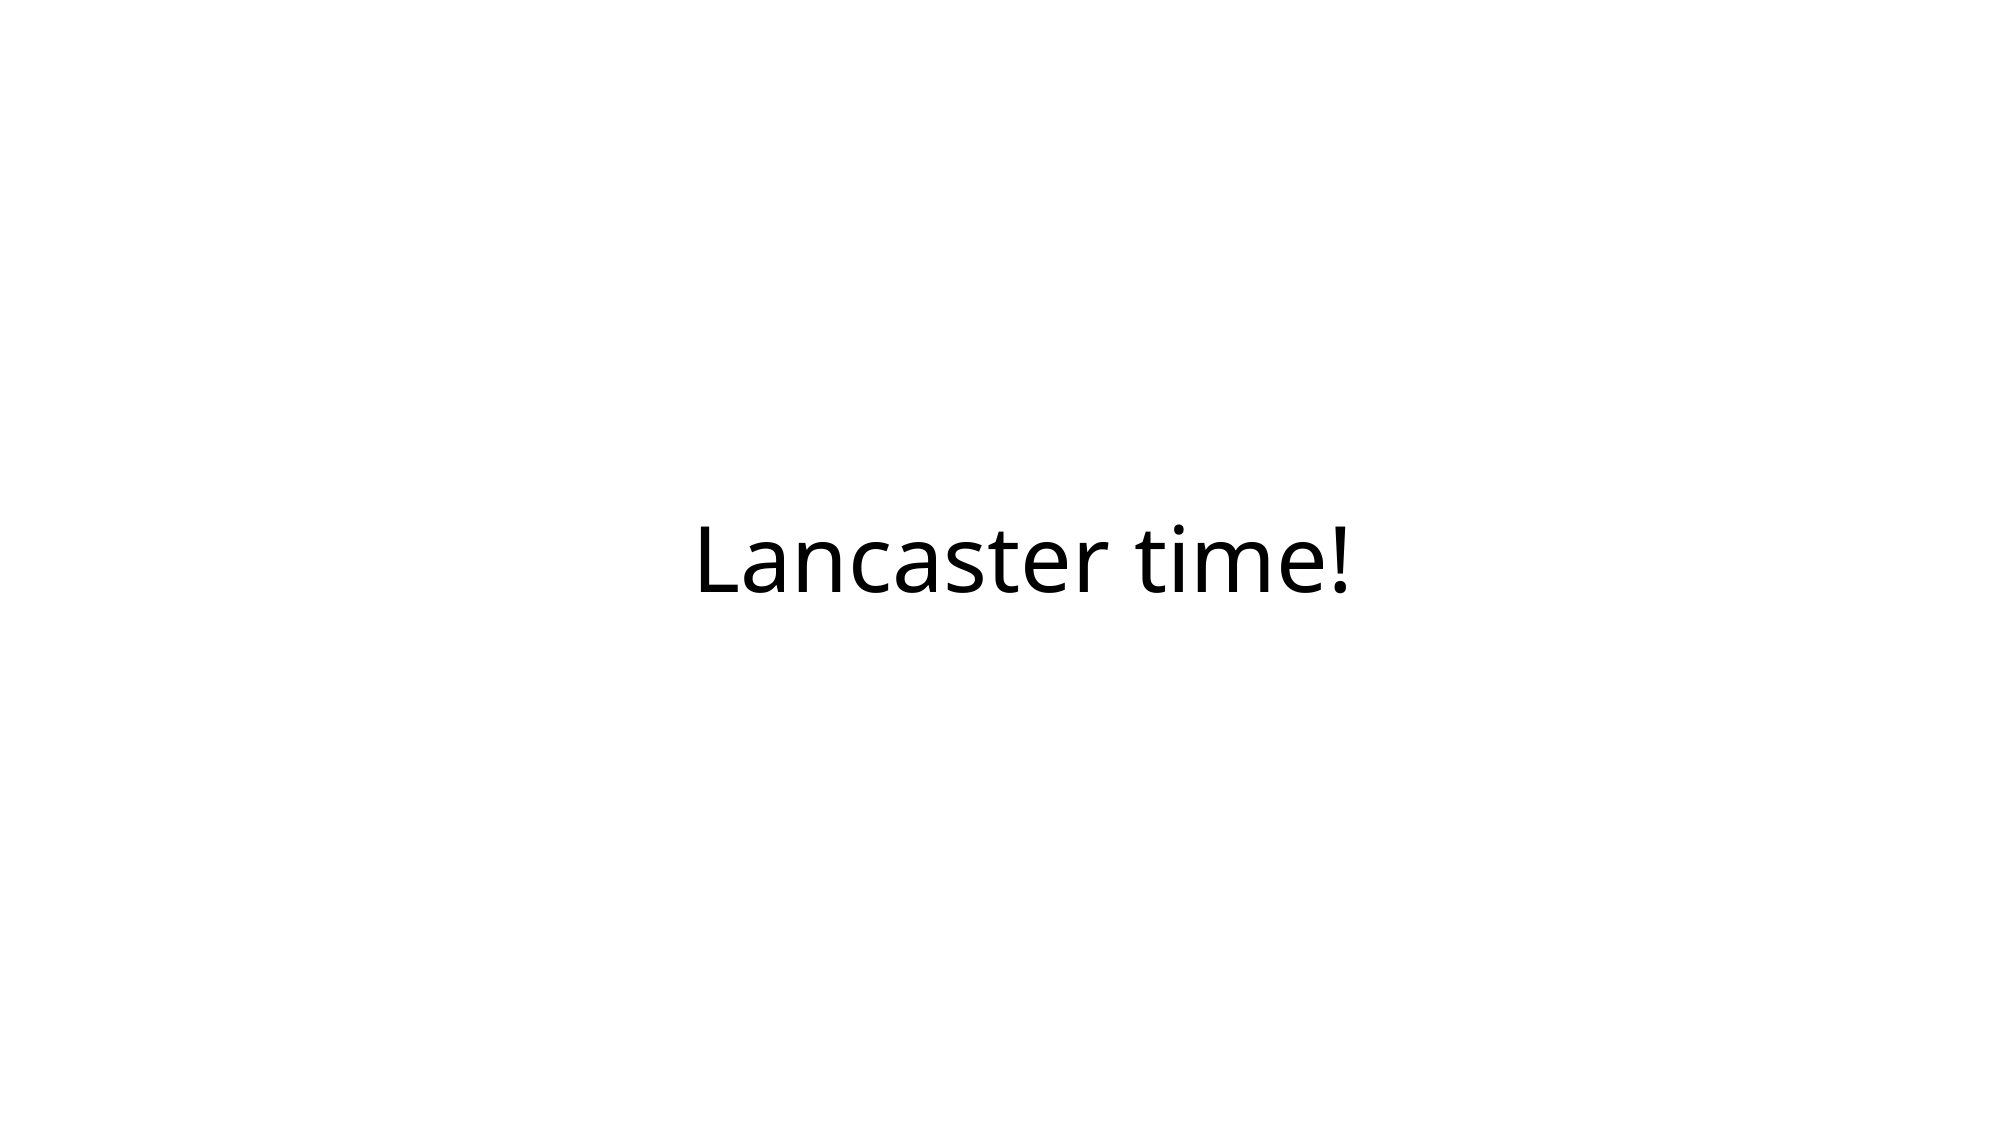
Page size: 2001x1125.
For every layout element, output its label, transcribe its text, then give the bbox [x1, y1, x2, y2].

title Lancaster time! [677, 453, 2000, 672]
